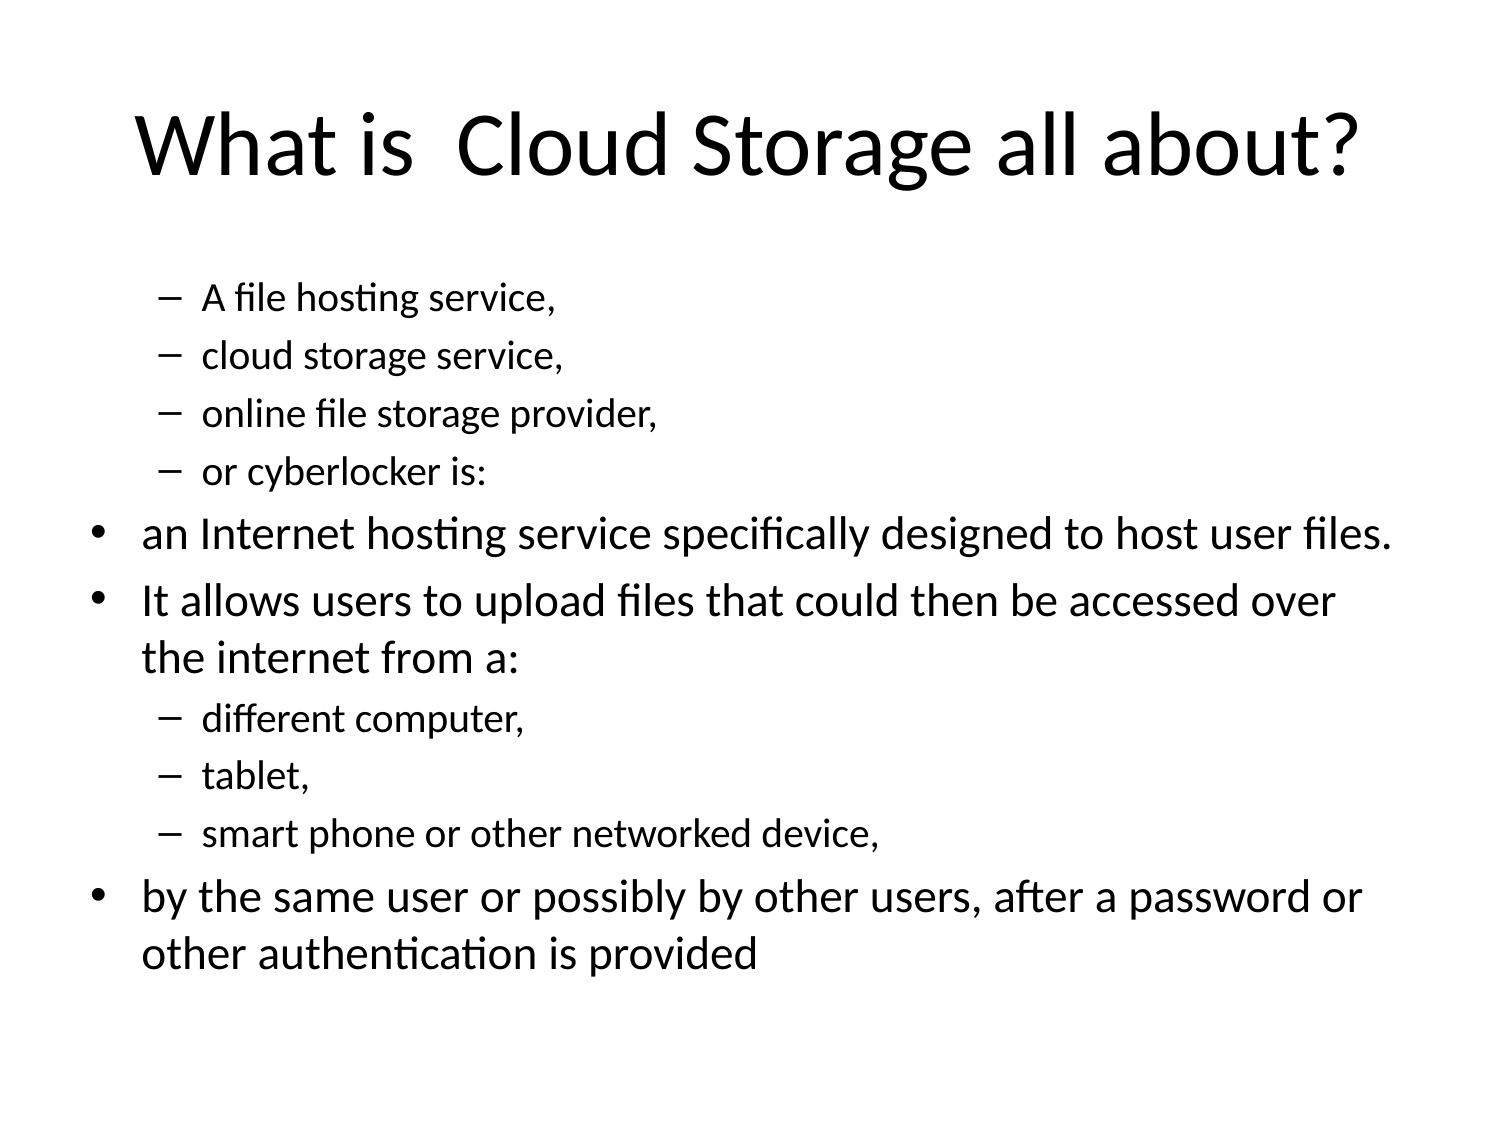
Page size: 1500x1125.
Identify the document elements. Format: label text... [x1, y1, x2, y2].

list A file hosting service, cloud storage service, online file storage provider, or cyberlocker is: an Internet hosting service specifically designed to host user files. It allows users to upload files that could then be accessed over the internet from a: different computer, tablet, smart phone or other networked device, by the same user or possibly by other users, after a password or other authentication is provided [75, 262, 1425, 1005]
title What is Cloud Storage all about? [75, 45, 1425, 233]
